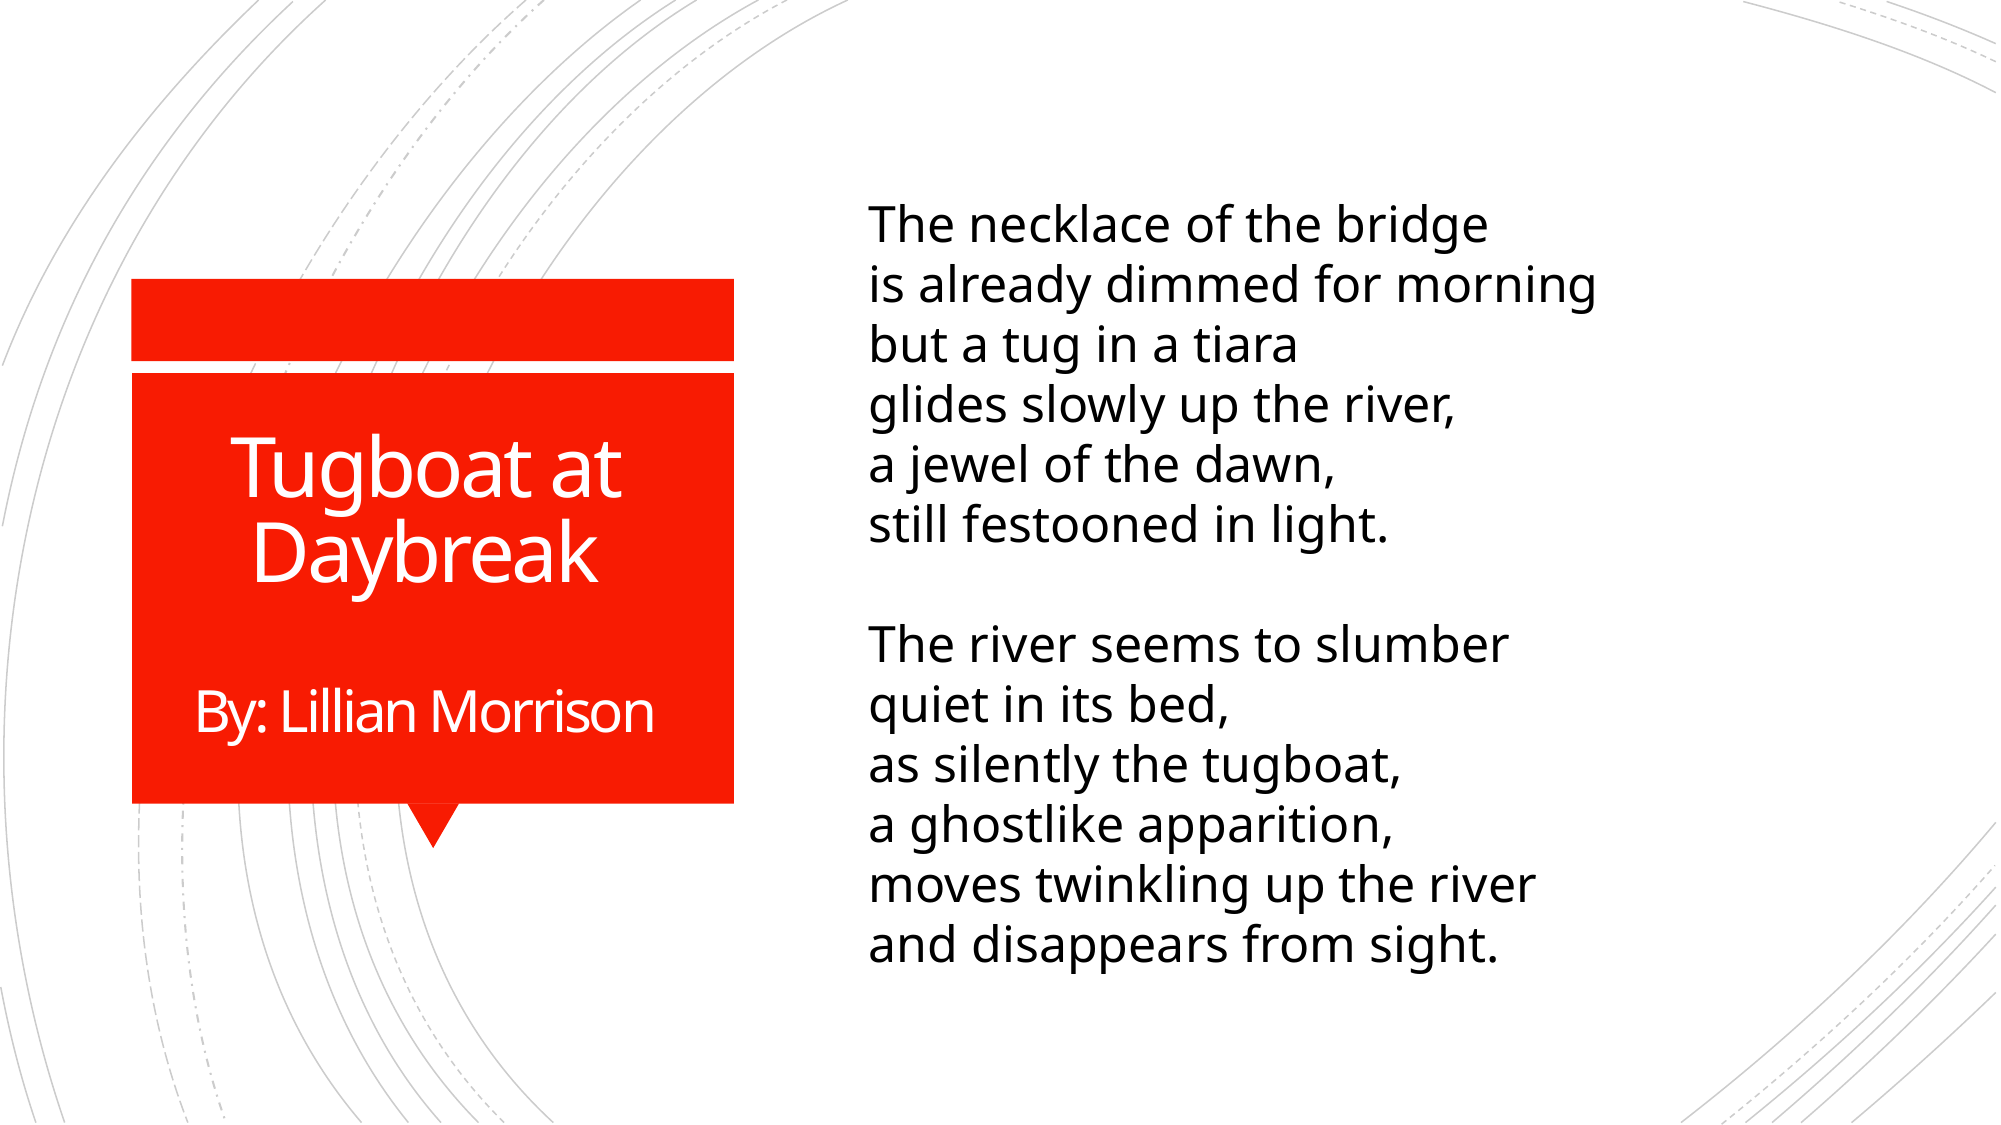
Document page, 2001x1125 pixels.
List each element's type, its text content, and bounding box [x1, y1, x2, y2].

title Tugboat at Daybreak By: Lillian Morrison [130, 385, 720, 789]
text_box The necklace of the bridge is already dimmed for morning but a tug in a tiara glides slowly up the river, a jewel of the dawn, still festooned in light. The river seems to slumber quiet in its bed, as silently the tugboat, a ghostlike apparition, moves twinkling up the river and disappears from sight. [854, 185, 2000, 981]
